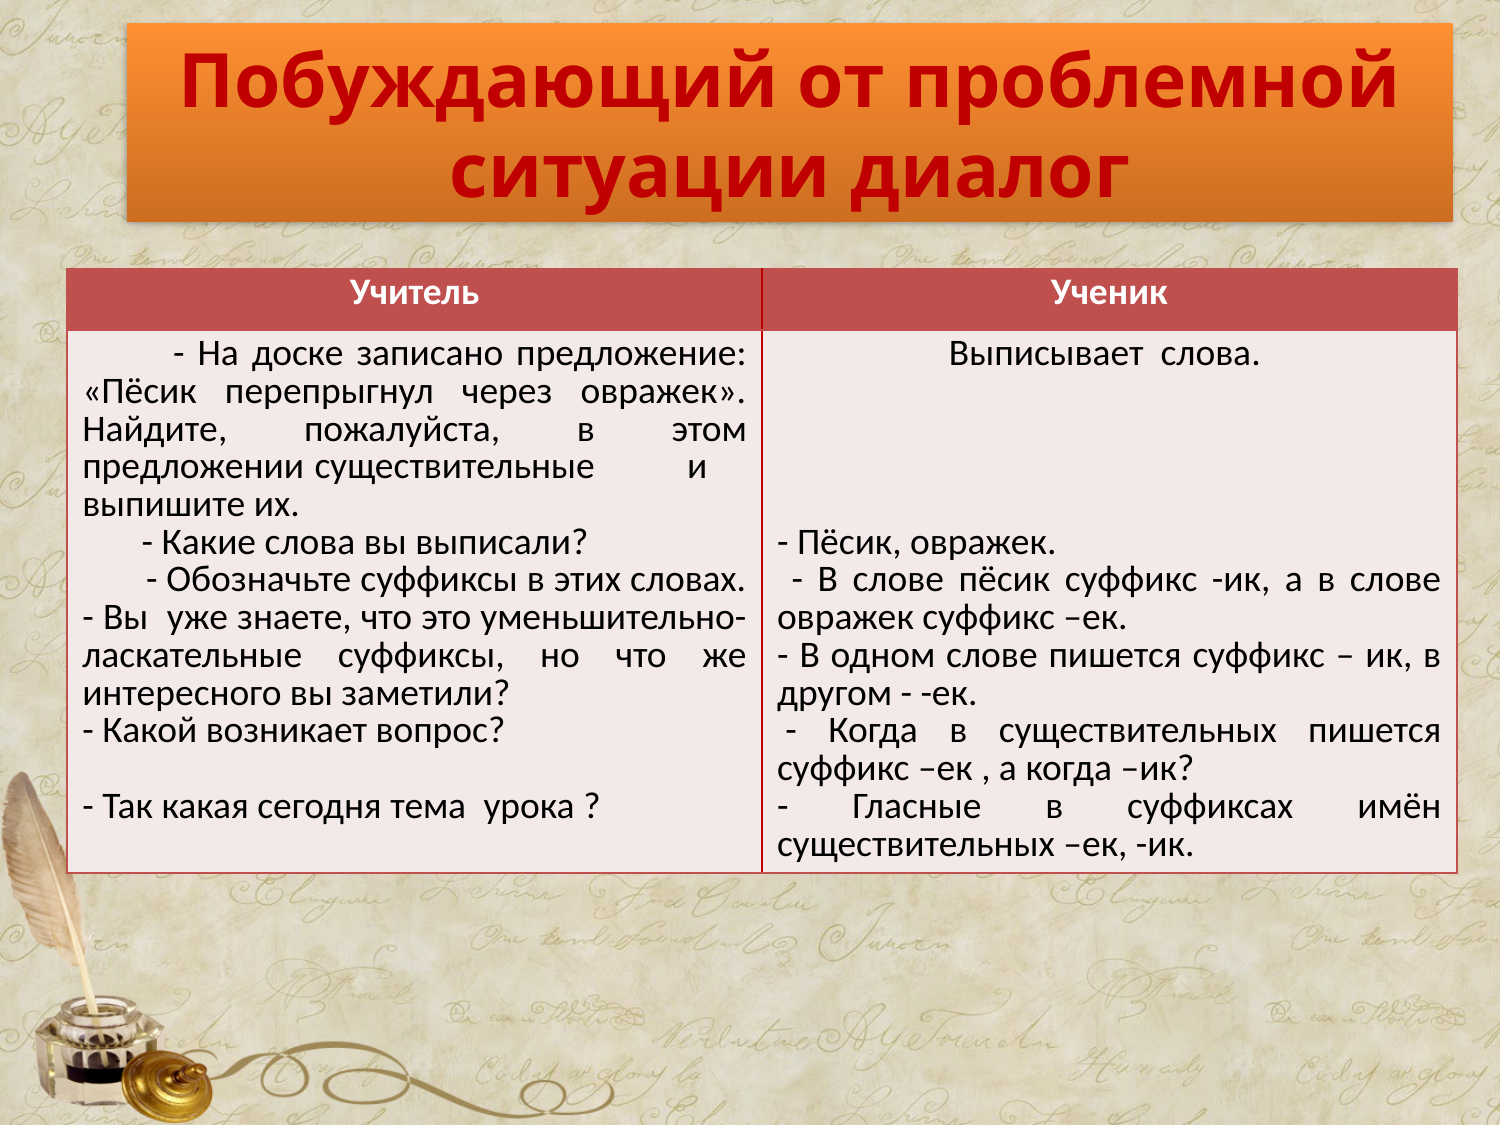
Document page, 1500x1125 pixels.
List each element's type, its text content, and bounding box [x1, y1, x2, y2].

picture [0, 0, 1500, 1125]
table_cell Выписывает слова. - Пёсик, овражек. - В слове пёсик суффикс -ик, а в слове овражек суффикс –ек. - В одном слове пишется суффикс – ик, в другом - -ек. - Когда в существительных пишется суффикс –ек , а когда –ик? - Гласные в суффиксах имён существительных –ек, -ик. [763, 331, 1456, 872]
table_header Учитель [68, 270, 761, 329]
title Побуждающий от проблемной ситуации диалог [126, 23, 1453, 222]
table_cell - На доске записано предложение: «Пёсик перепрыгнул через овражек». Найдите, пожалуйста, в этом предложении существительные и выпишите их. - Какие слова вы выписали? - Обозначьте суффиксы в этих словах. - Вы уже знаете, что это уменьшительно-ласкательные суффиксы, но что же интересного вы заметили? - Какой возникает вопрос? - Так какая сегодня тема урока ? [68, 331, 761, 872]
table_header Ученик [763, 270, 1456, 329]
